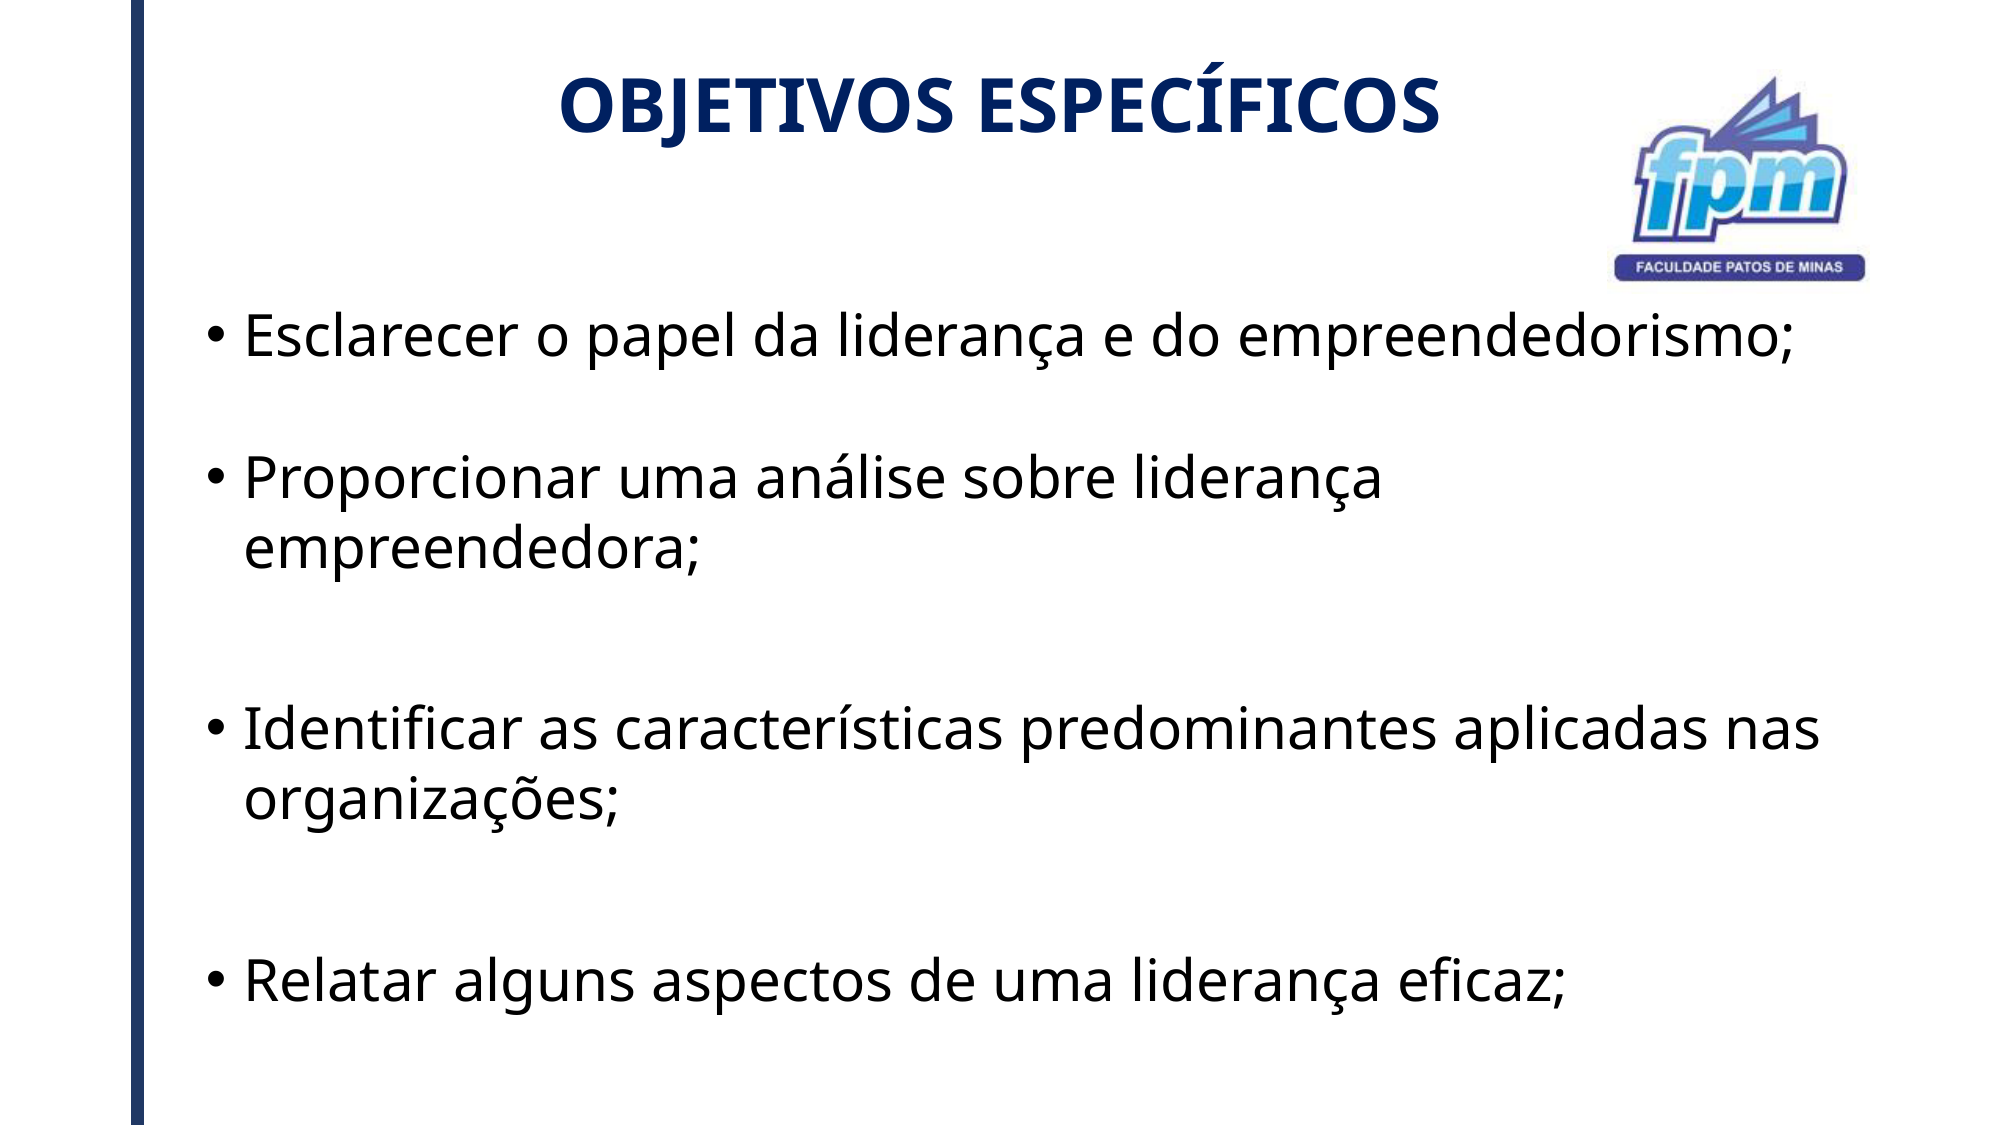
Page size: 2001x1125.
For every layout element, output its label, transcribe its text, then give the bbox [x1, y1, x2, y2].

list Esclarecer o papel da liderança e do empreendedorismo; Proporcionar uma análise sobre liderança empreendedora; Identificar as características predominantes aplicadas nas organizações; Relatar alguns aspectos de uma liderança eficaz; [190, 290, 1857, 966]
picture [1607, 69, 1870, 294]
title OBJETIVOS ESPECÍFICOS [137, 0, 1863, 218]
